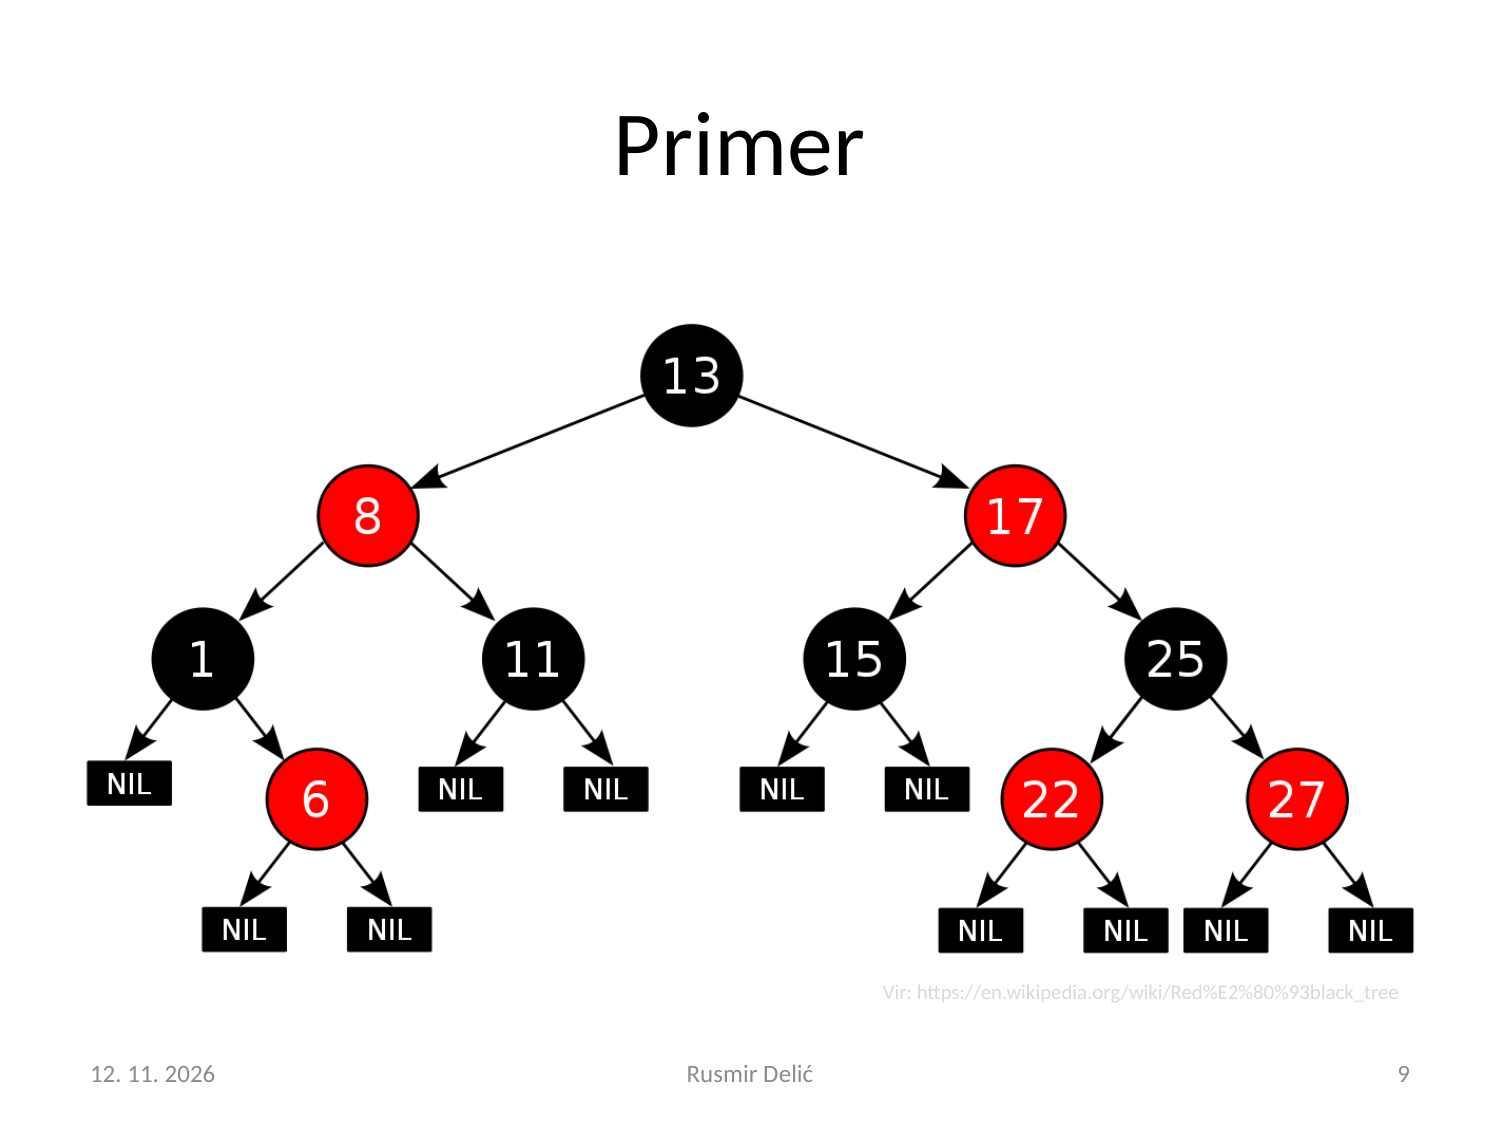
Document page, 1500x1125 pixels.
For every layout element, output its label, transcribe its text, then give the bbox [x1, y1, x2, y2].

title Primer [75, 45, 1425, 233]
footer Rusmir Delić [512, 1042, 988, 1103]
text_box Vir: https://en.wikipedia.org/wiki/Red%E2%80%93black_tree [868, 970, 1436, 1011]
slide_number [75, 1042, 425, 1103]
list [74, 308, 1426, 959]
slide_number 9 [1074, 1042, 1425, 1103]
